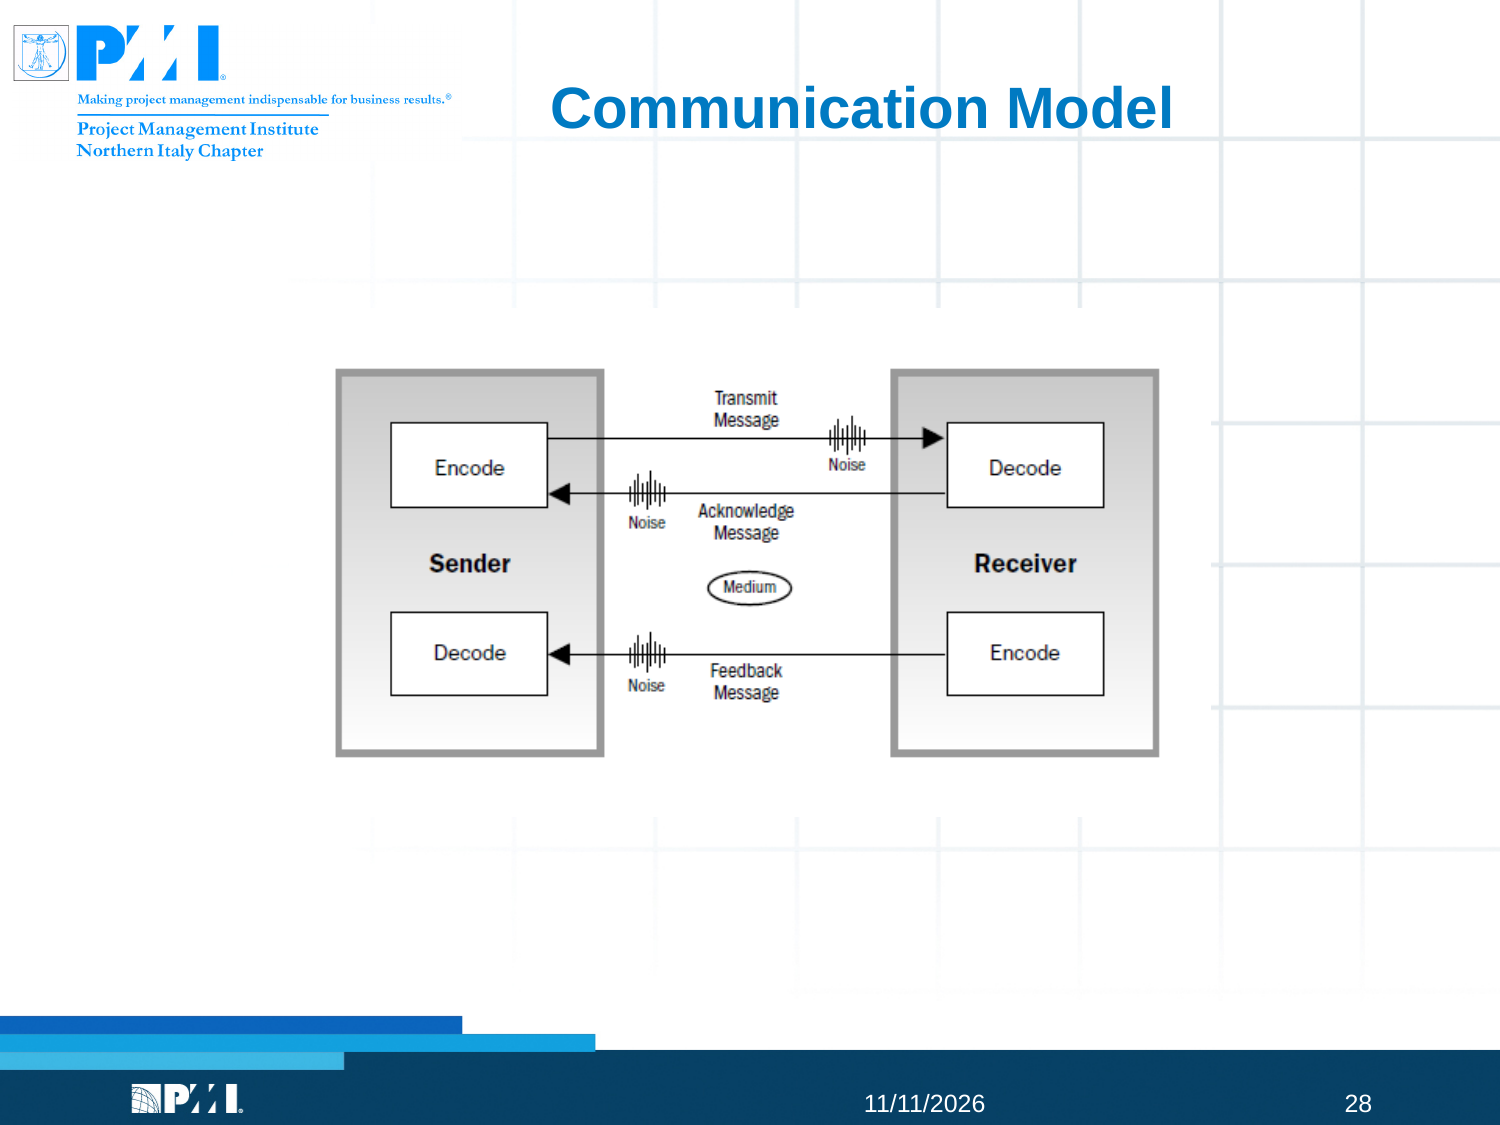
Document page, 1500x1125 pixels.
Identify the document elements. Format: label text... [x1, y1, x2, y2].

picture [0, 0, 1500, 1125]
slide_number 28 [1175, 1079, 1388, 1125]
title Communication Model [337, 62, 1388, 238]
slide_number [750, 1079, 1100, 1125]
